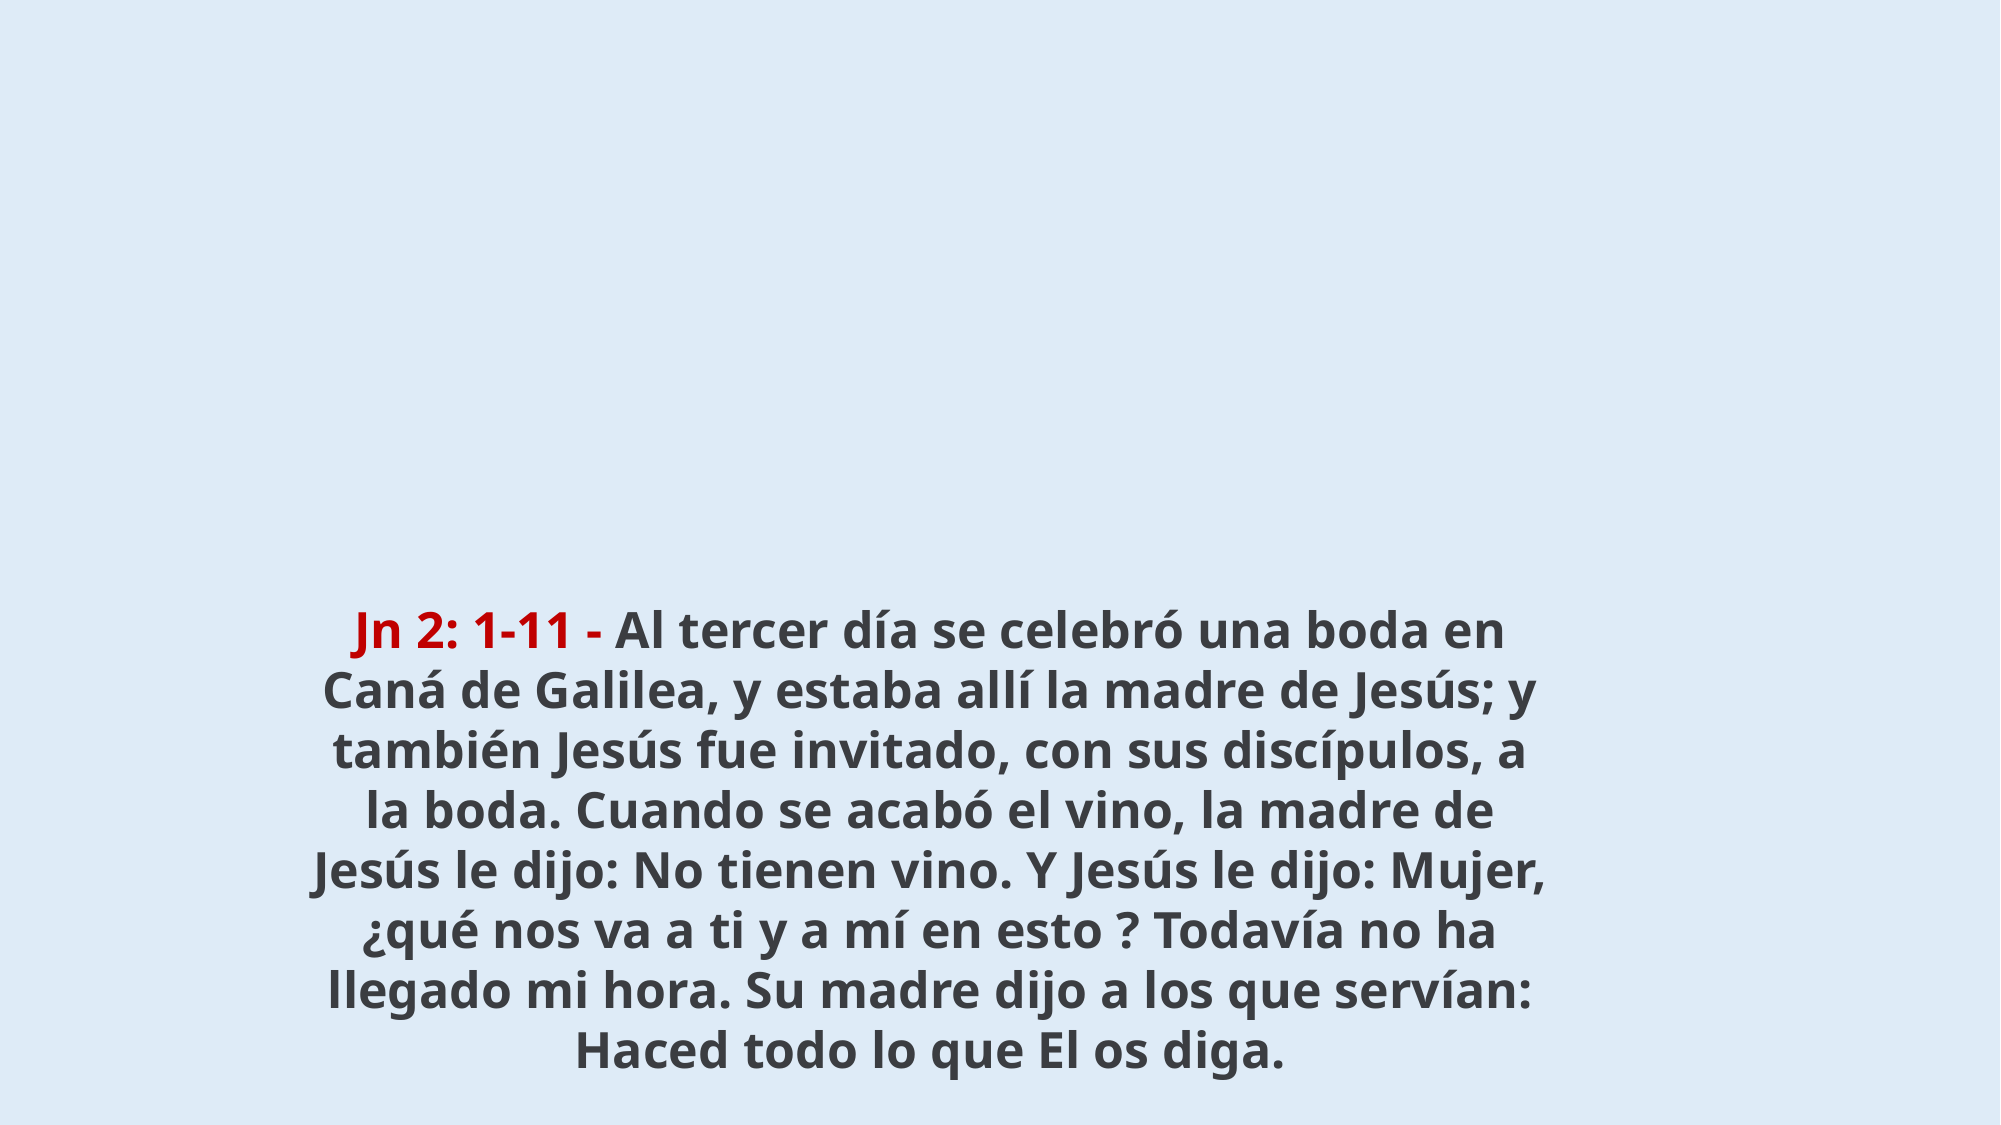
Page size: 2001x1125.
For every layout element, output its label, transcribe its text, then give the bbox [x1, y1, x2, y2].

text_box Jn 2: 1-11 - Al tercer día se celebró una boda en Caná de Galilea, y estaba allí la madre de Jesús; y también Jesús fue invitado, con sus discípulos, a la boda. Cuando se acabó el vino, la madre de Jesús le dijo: No tienen vino. Y Jesús le dijo: Mujer, ¿qué nos va a ti y a mí en esto ? Todavía no ha llegado mi hora. Su madre dijo a los que servían: Haced todo lo que El os diga. [292, 590, 1568, 1086]
